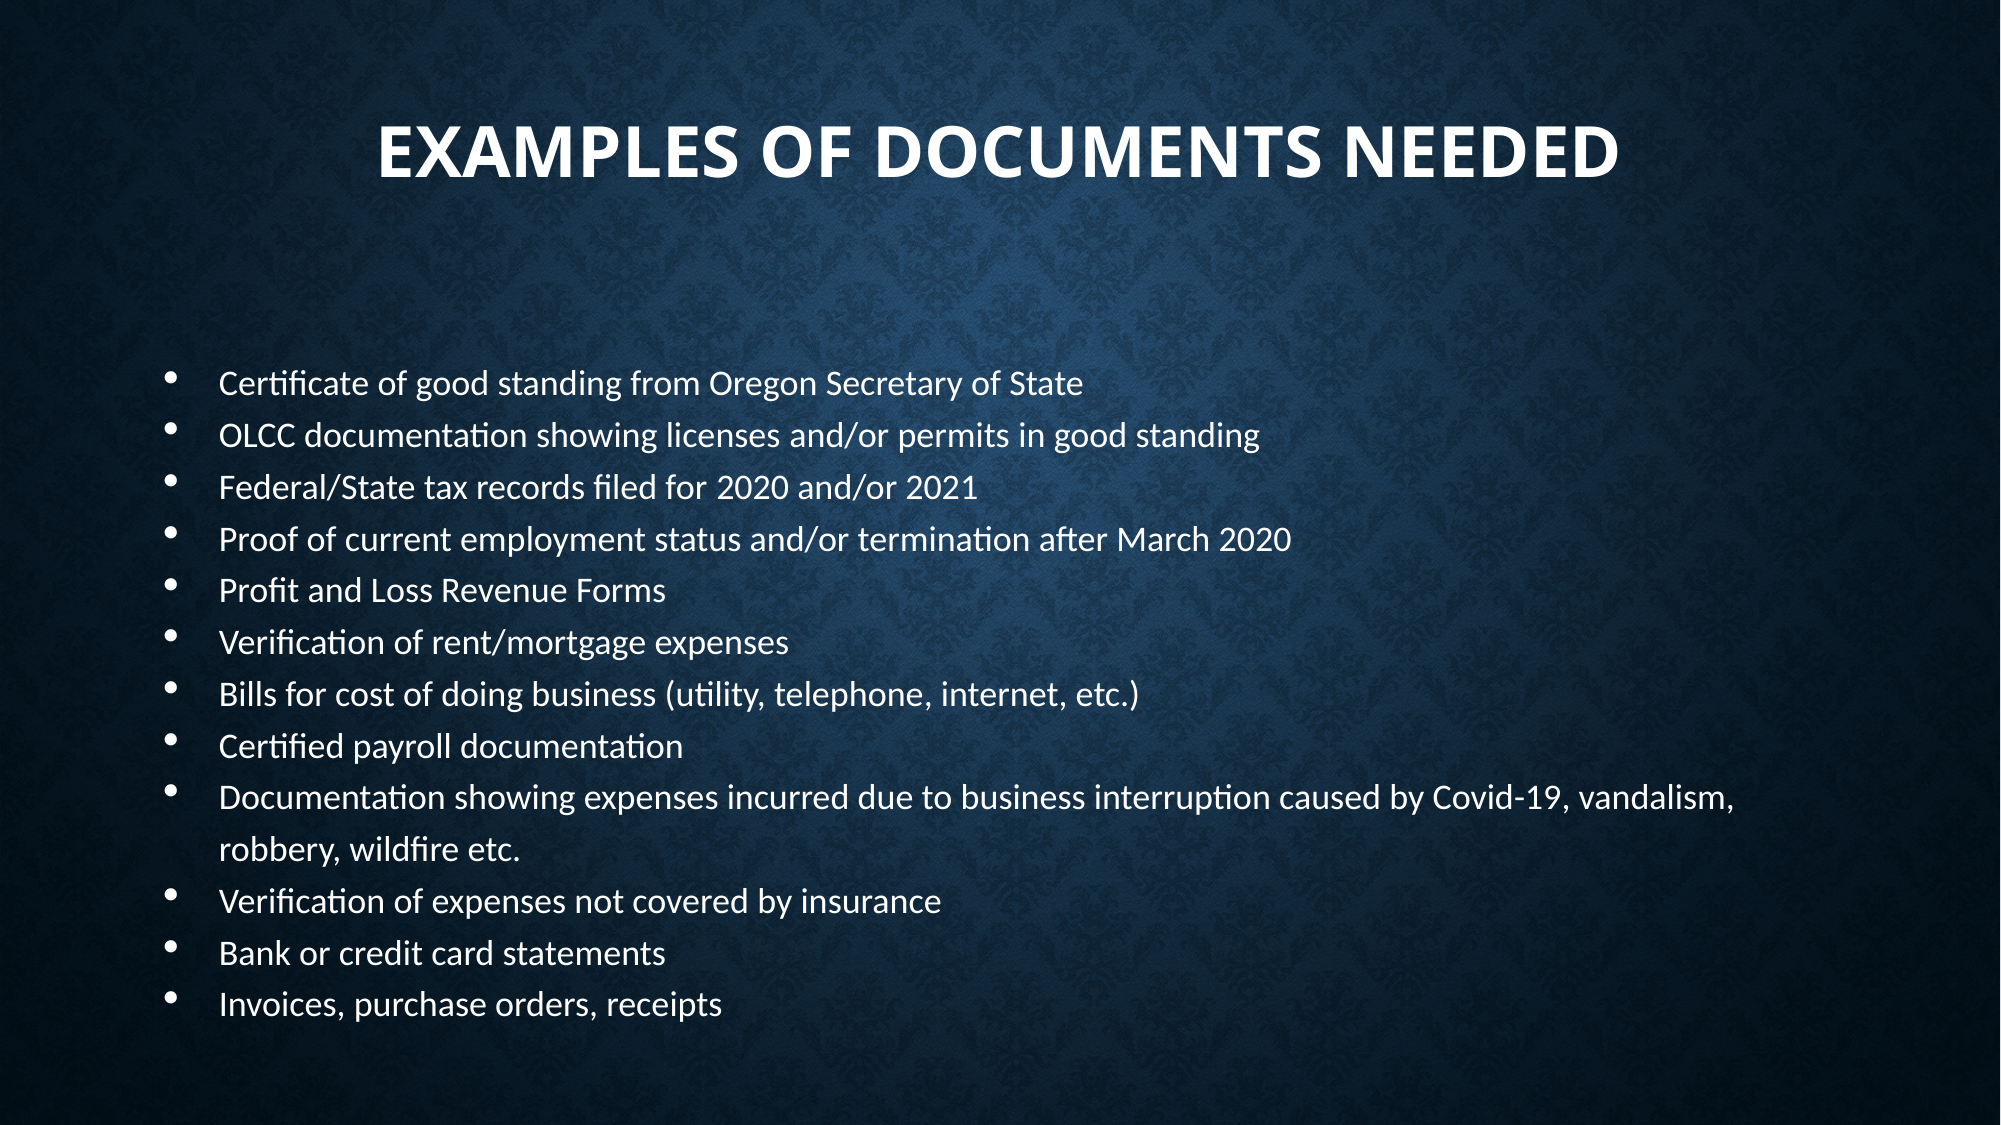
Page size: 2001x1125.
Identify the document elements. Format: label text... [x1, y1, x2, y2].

list Certificate of good standing from Oregon Secretary of State OLCC documentation showing licenses and/or permits in good standing Federal/State tax records filed for 2020 and/or 2021 Proof of current employment status and/or termination after March 2020 Profit and Loss Revenue Forms Verification of rent/mortgage expenses Bills for cost of doing business (utility, telephone, internet, etc.) Certified payroll documentation Documentation showing expenses incurred due to business interruption caused by Covid-19, vandalism, robbery, wildfire etc. Verification of expenses not covered by insurance Bank or credit card statements Invoices, purchase orders, receipts [149, 343, 1849, 1033]
title Examples of Documents needed [149, 45, 1849, 263]
